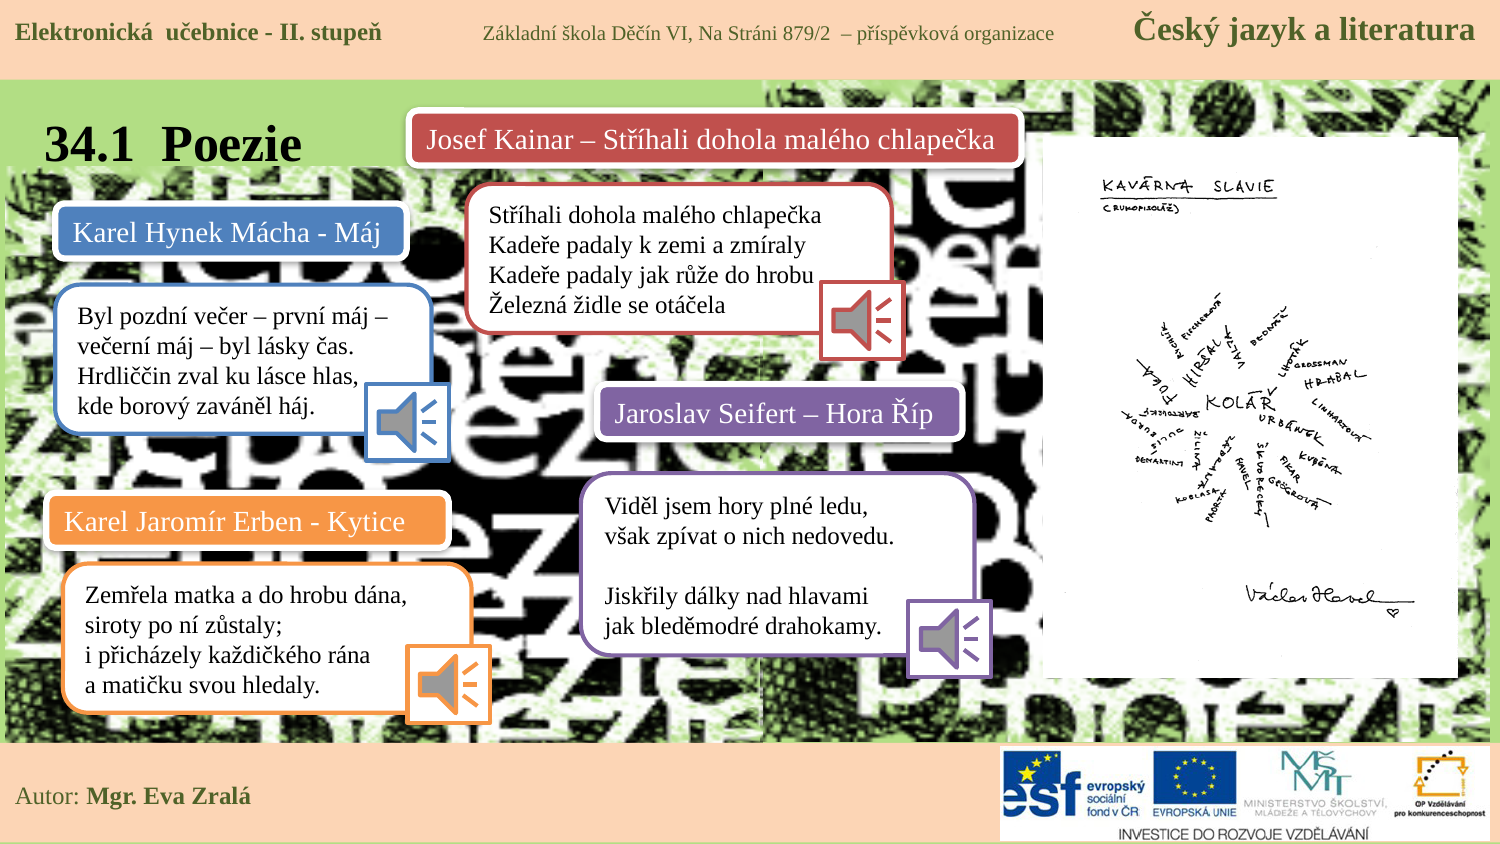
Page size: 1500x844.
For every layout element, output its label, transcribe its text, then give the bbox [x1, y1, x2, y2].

text_box Autor: Mgr. Eva Zralá [1493, 742, 1500, 843]
text_box Josef Kainar – Stříhali dohola malého chlapečka [405, 107, 755, 164]
text_box Elektronická učebnice - II. stupeň Základní škola Děčín VI, Na Stráni 879/2 – příspěvková organizace Český jazyk a literatura [0, 0, 1500, 80]
text_box Autor: Mgr. Eva Zralá [0, 749, 996, 843]
picture [1000, 746, 1490, 841]
title 34.1 Poezie [29, 91, 597, 164]
picture [5, 80, 1490, 753]
